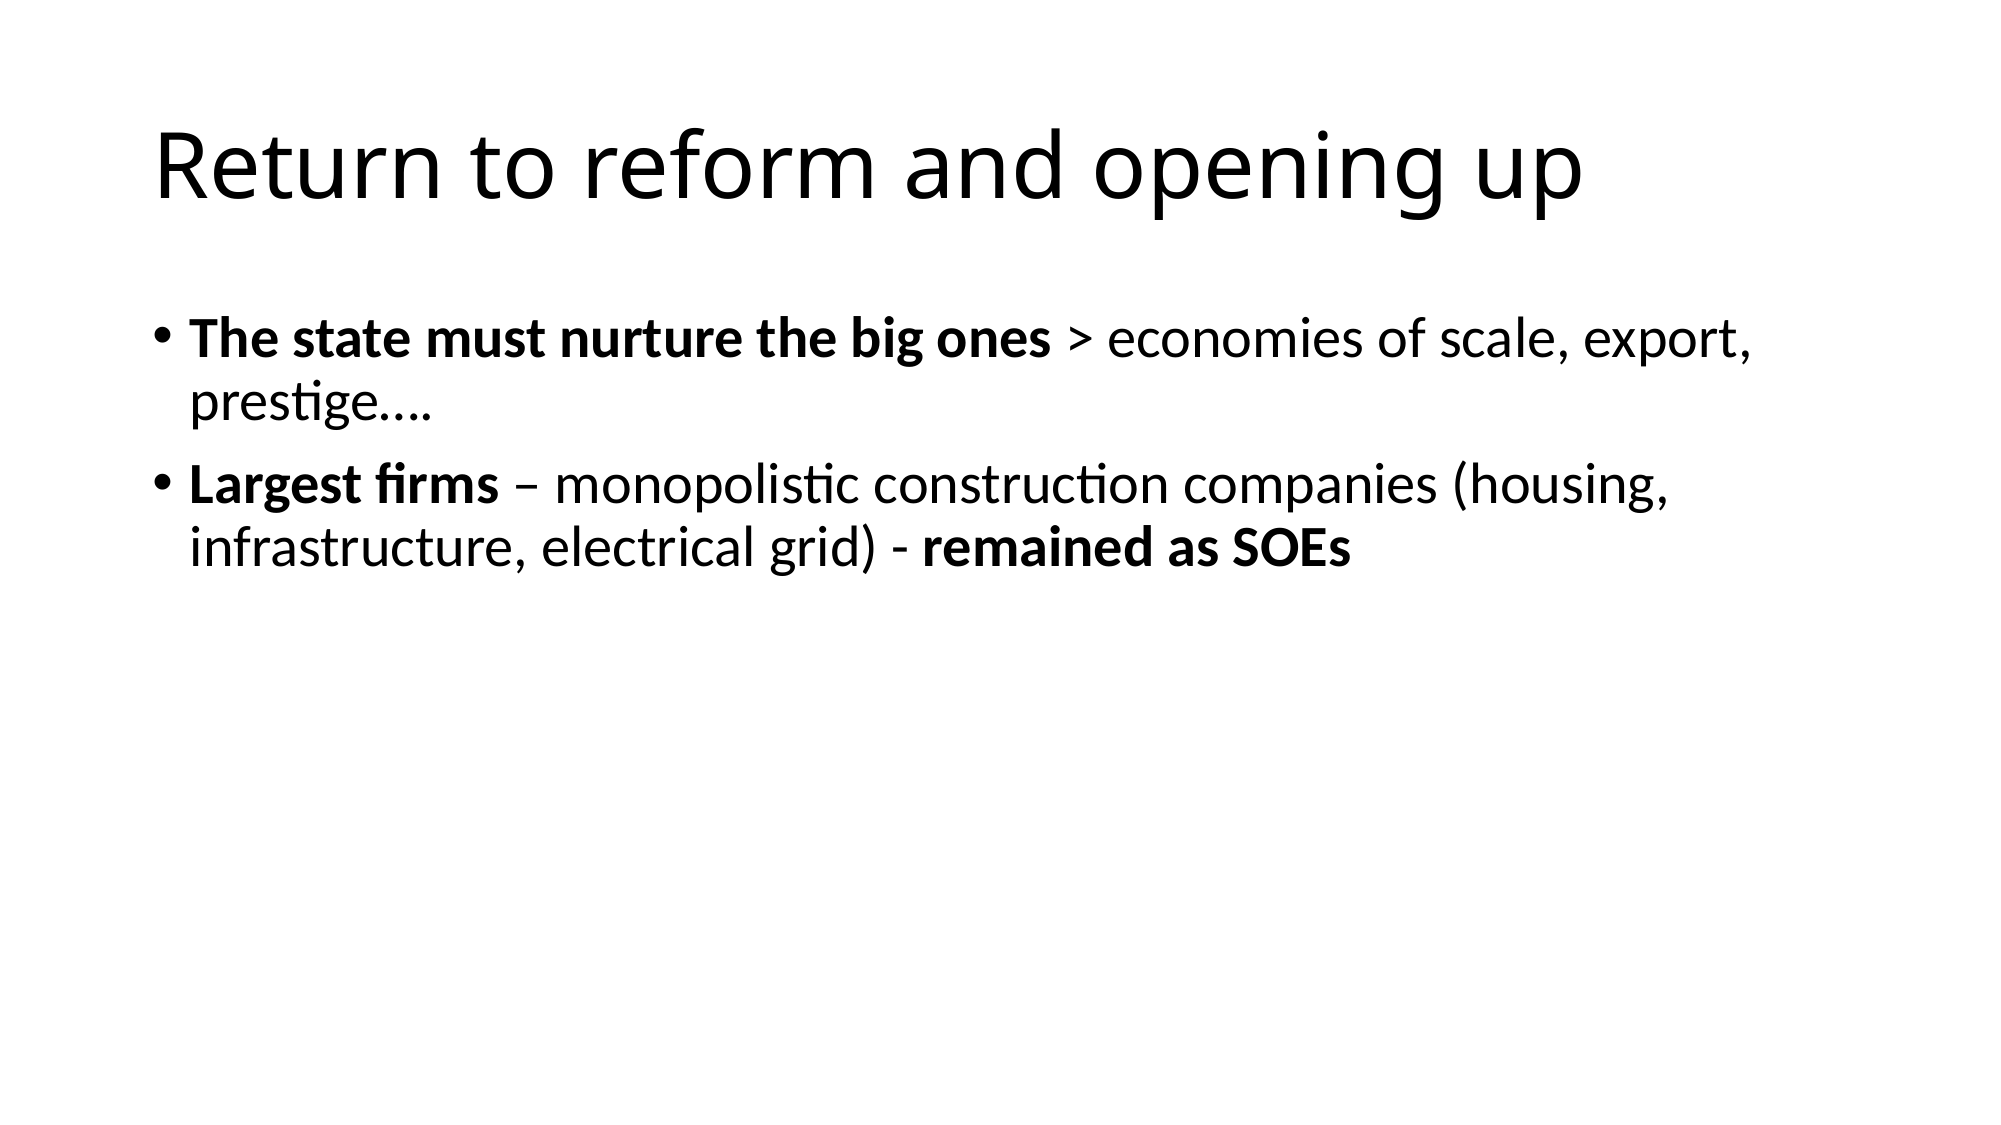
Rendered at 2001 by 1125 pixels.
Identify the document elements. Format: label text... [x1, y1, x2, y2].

title Return to reform and opening up [137, 59, 1863, 278]
list The state must nurture the big ones > economies of scale, export, prestige…. Largest firms – monopolistic construction companies (housing, infrastructure, electrical grid) - remained as SOEs [137, 299, 1863, 1014]
